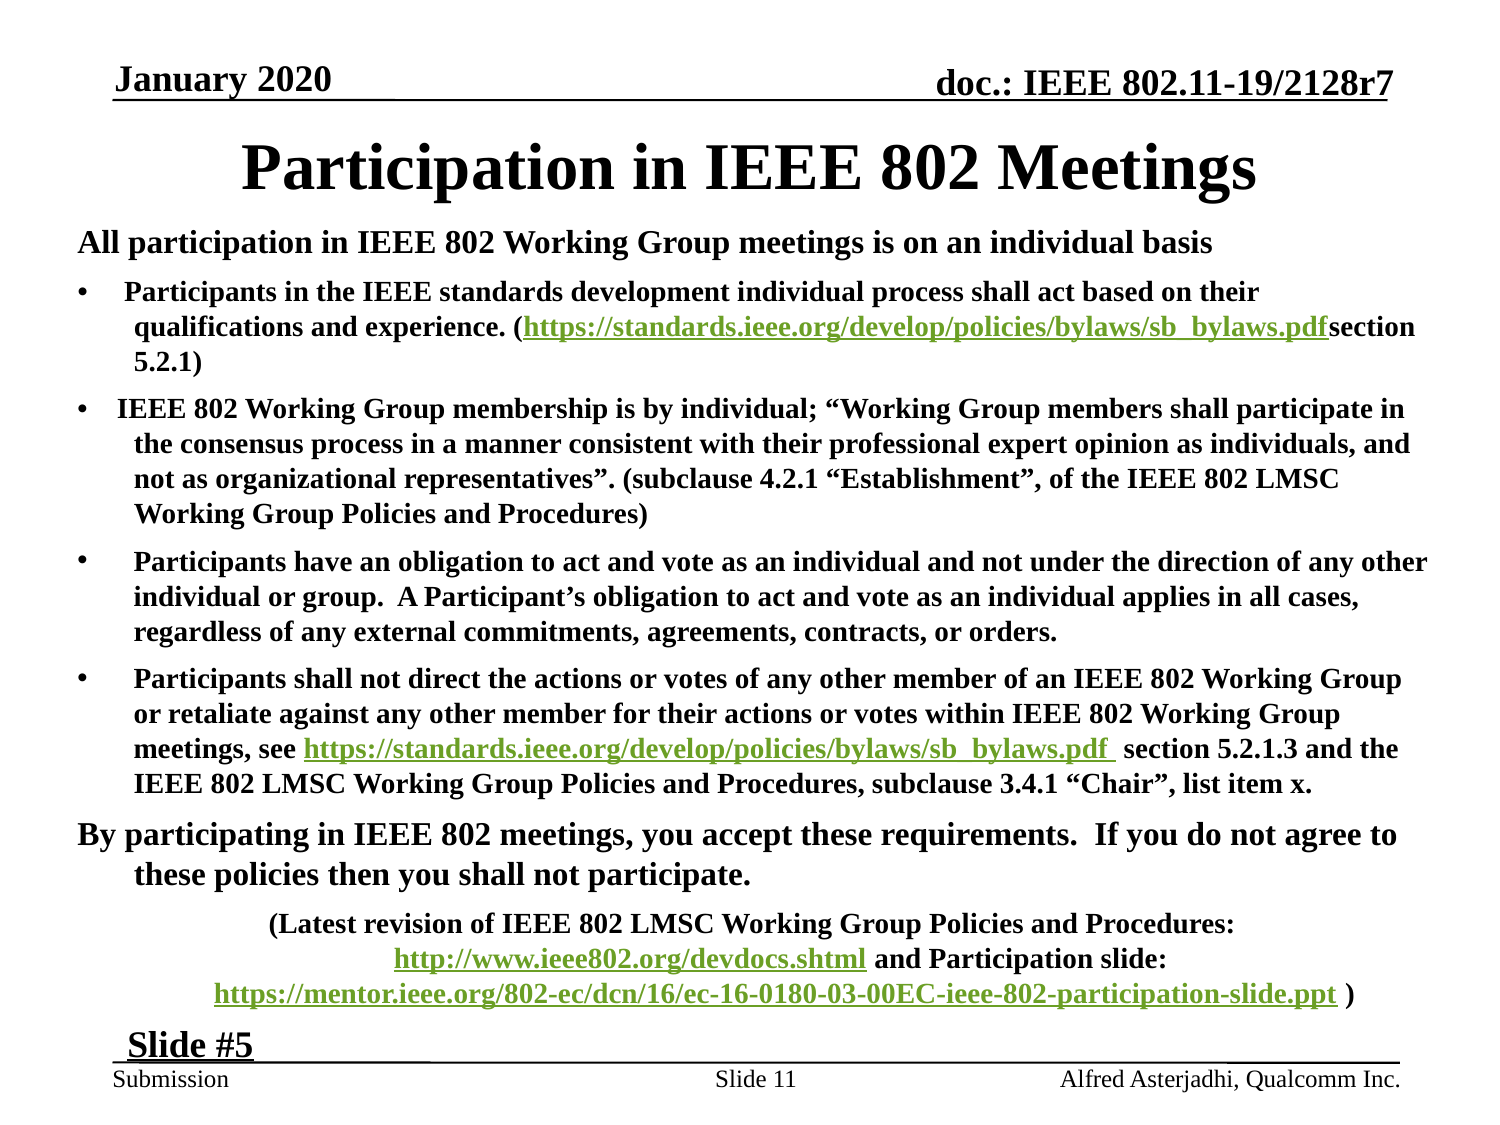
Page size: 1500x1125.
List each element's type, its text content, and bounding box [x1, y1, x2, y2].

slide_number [114, 54, 493, 100]
list All participation in IEEE 802 Working Group meetings is on an individual basis • Participants in the IEEE standards development individual process shall act based on their qualifications and experience. (https://standards.ieee.org/develop/policies/bylaws/sb_bylaws.pdfsection 5.2.1) • IEEE 802 Working Group membership is by individual; “Working Group members shall participate in the consensus process in a manner consistent with their professional expert opinion as individuals, and not as organizational representatives”. (subclause 4.2.1 “Establishment”, of the IEEE 802 LMSC Working Group Policies and Procedures) Participants have an obligation to act and vote as an individual and not under the direction of any other individual or group. A Participant’s obligation to act and vote as an individual applies in all cases, regardless of any external commitments, agreements, contracts, or orders. Participants shall not direct the actions or votes of any other member of an IEEE 802 Working Group or retaliate against any other member for their actions or votes within IEEE 802 Working Group meetings, see https://standards.ieee.org/develop/policies/bylaws/sb_bylaws.pdf section 5.2.1.3 and the IEEE 802 LMSC Working Group Policies and Procedures, subclause 3.4.1 “Chair”, list item x. By participating in IEEE 802 meetings, you accept these requirements. If you do not agree to these policies then you shall not participate. (Latest revision of IEEE 802 LMSC Working Group Policies and Procedures: http://www.ieee802.org/devdocs.shtml and Participation slide: https://mentor.ieee.org/802-ec/dcn/16/ec-16-0180-03-00EC-ieee-802-participation-slide.ppt ) [62, 212, 1451, 1001]
title Participation in IEEE 802 Meetings [112, 112, 1388, 212]
text_box Slide #5 [112, 1012, 269, 1073]
footer Alfred Asterjadhi, Qualcomm Inc. [878, 1061, 1402, 1093]
slide_number Slide 11 [712, 1061, 800, 1123]
